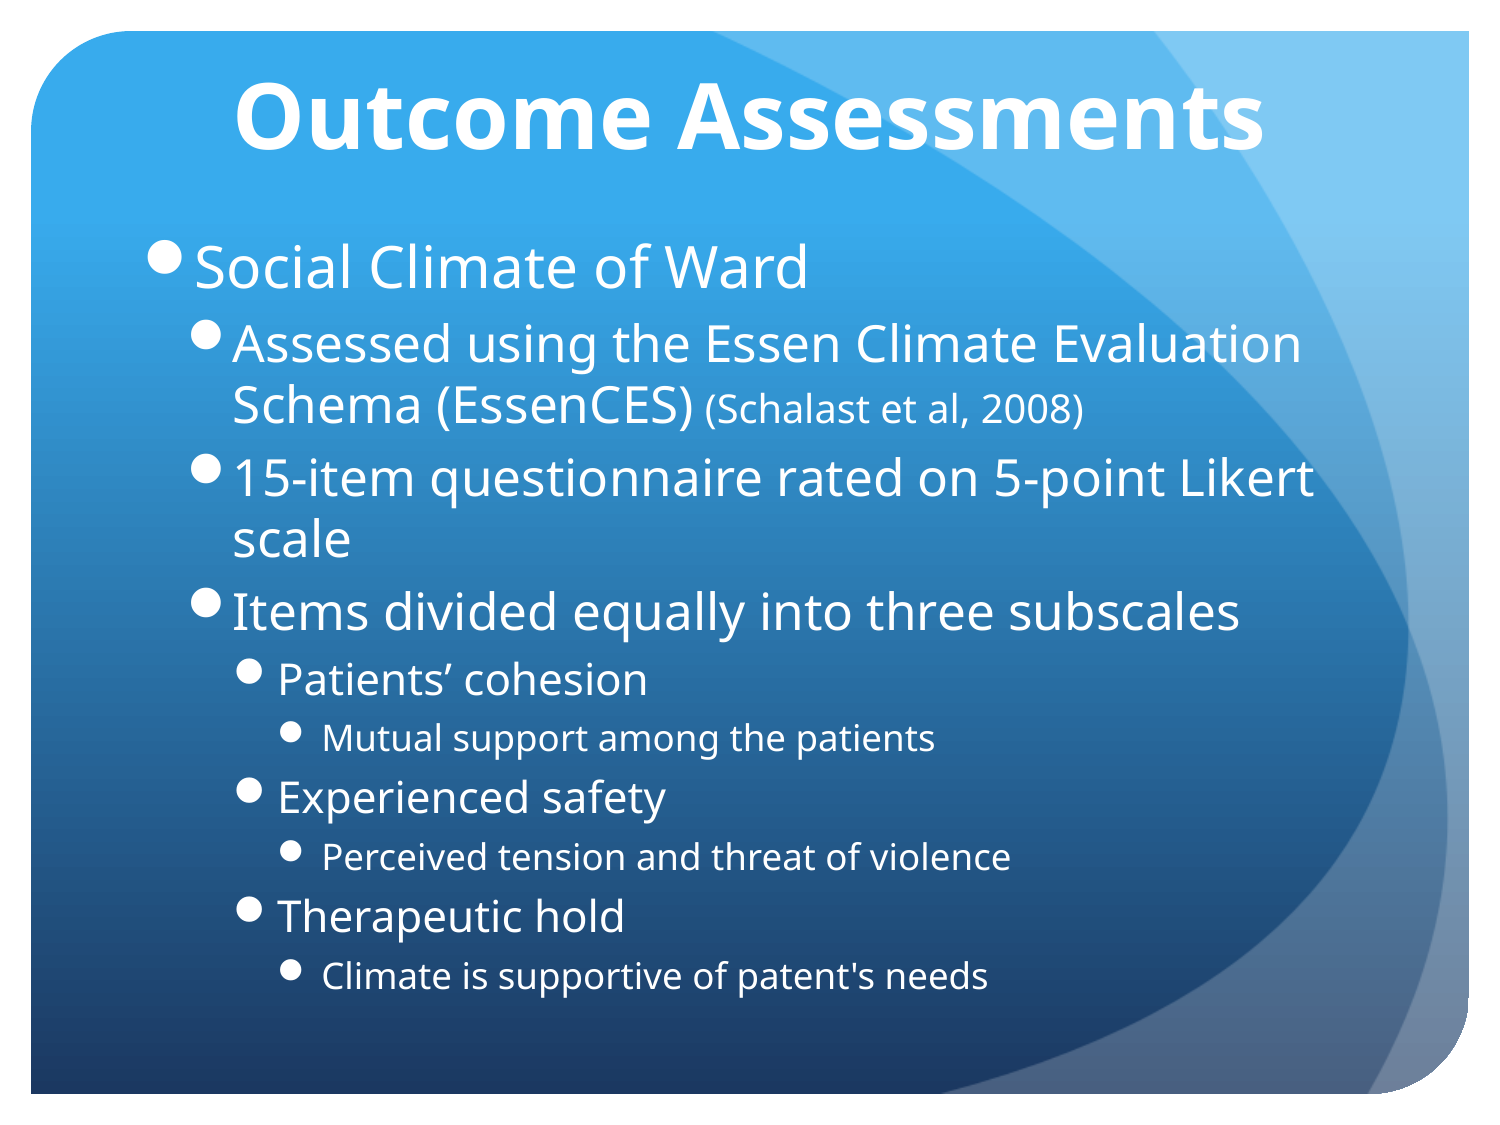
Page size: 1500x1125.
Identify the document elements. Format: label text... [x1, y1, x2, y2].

list Social Climate of Ward Assessed using the Essen Climate Evaluation Schema (EssenCES) (Schalast et al, 2008) 15-item questionnaire rated on 5-point Likert scale Items divided equally into three subscales Patients’ cohesion Mutual support among the patients Experienced safety Perceived tension and threat of violence Therapeutic hold Climate is supportive of patent's needs [127, 222, 1372, 1018]
title Outcome Assessments [127, 50, 1372, 222]
picture [24, 30, 1473, 1094]
